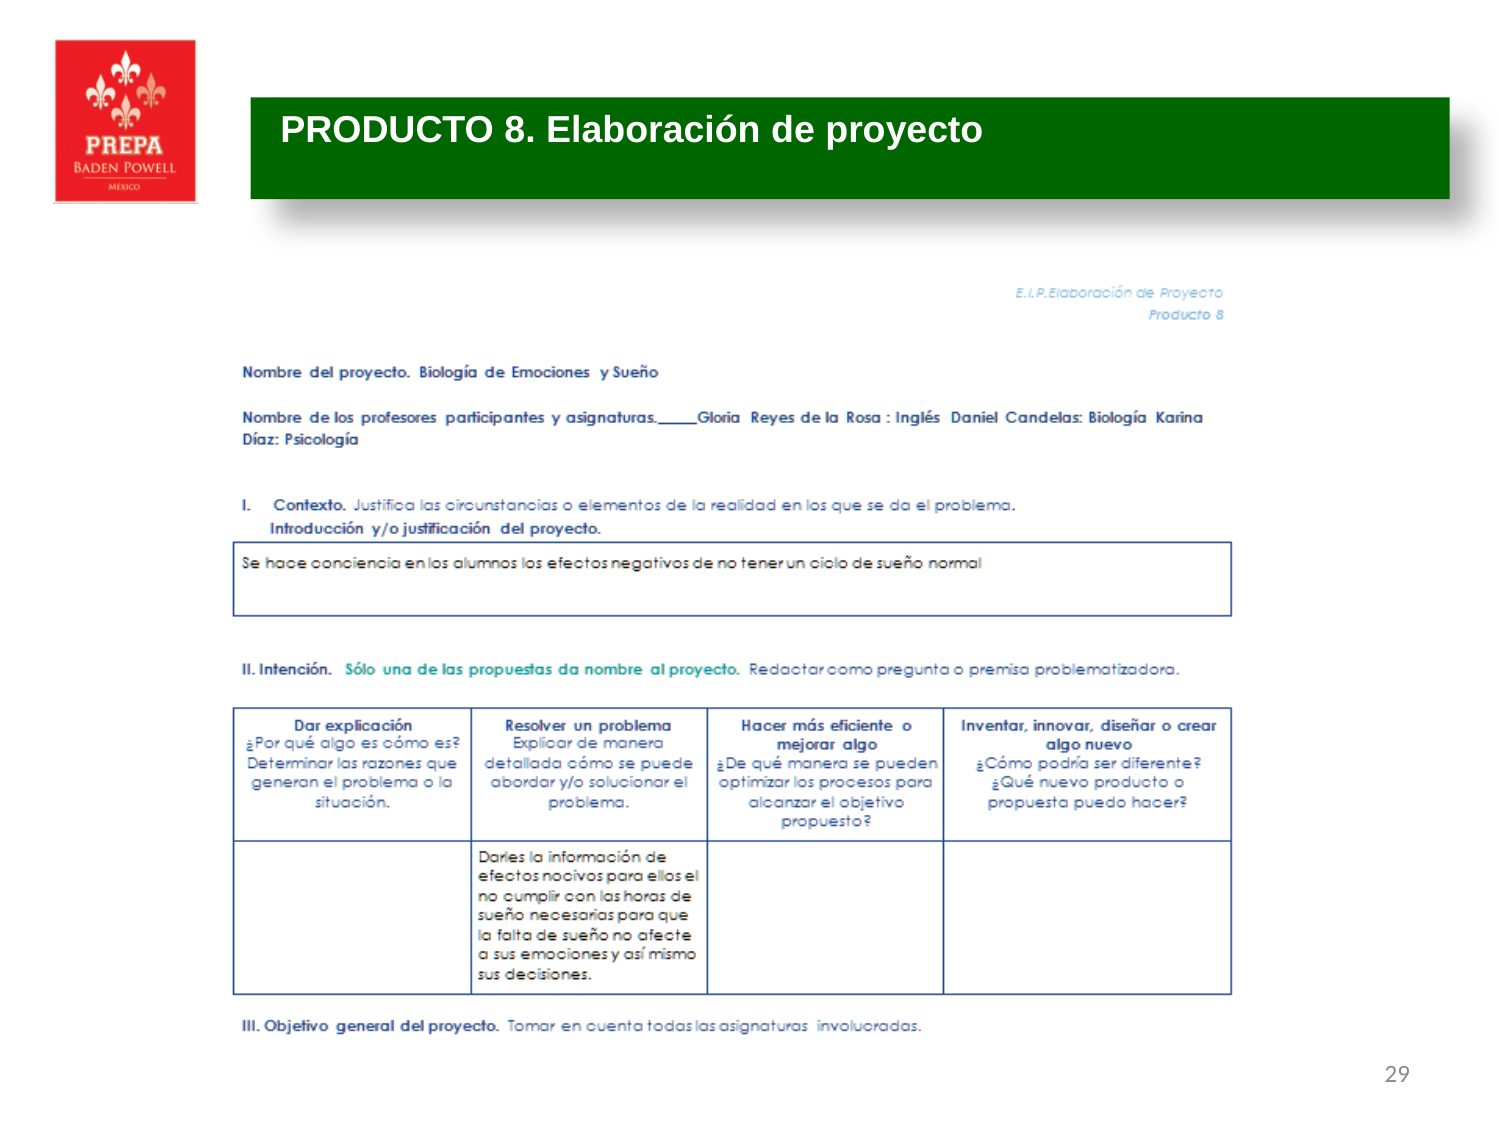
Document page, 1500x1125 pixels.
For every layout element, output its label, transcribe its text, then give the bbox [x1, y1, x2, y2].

text_box PRODUCTO 8. Elaboración de proyecto [265, 97, 1105, 157]
slide_number 29 [1074, 1042, 1425, 1103]
picture [52, 37, 199, 204]
picture [197, 268, 1298, 1066]
text_box [249, 95, 1452, 201]
